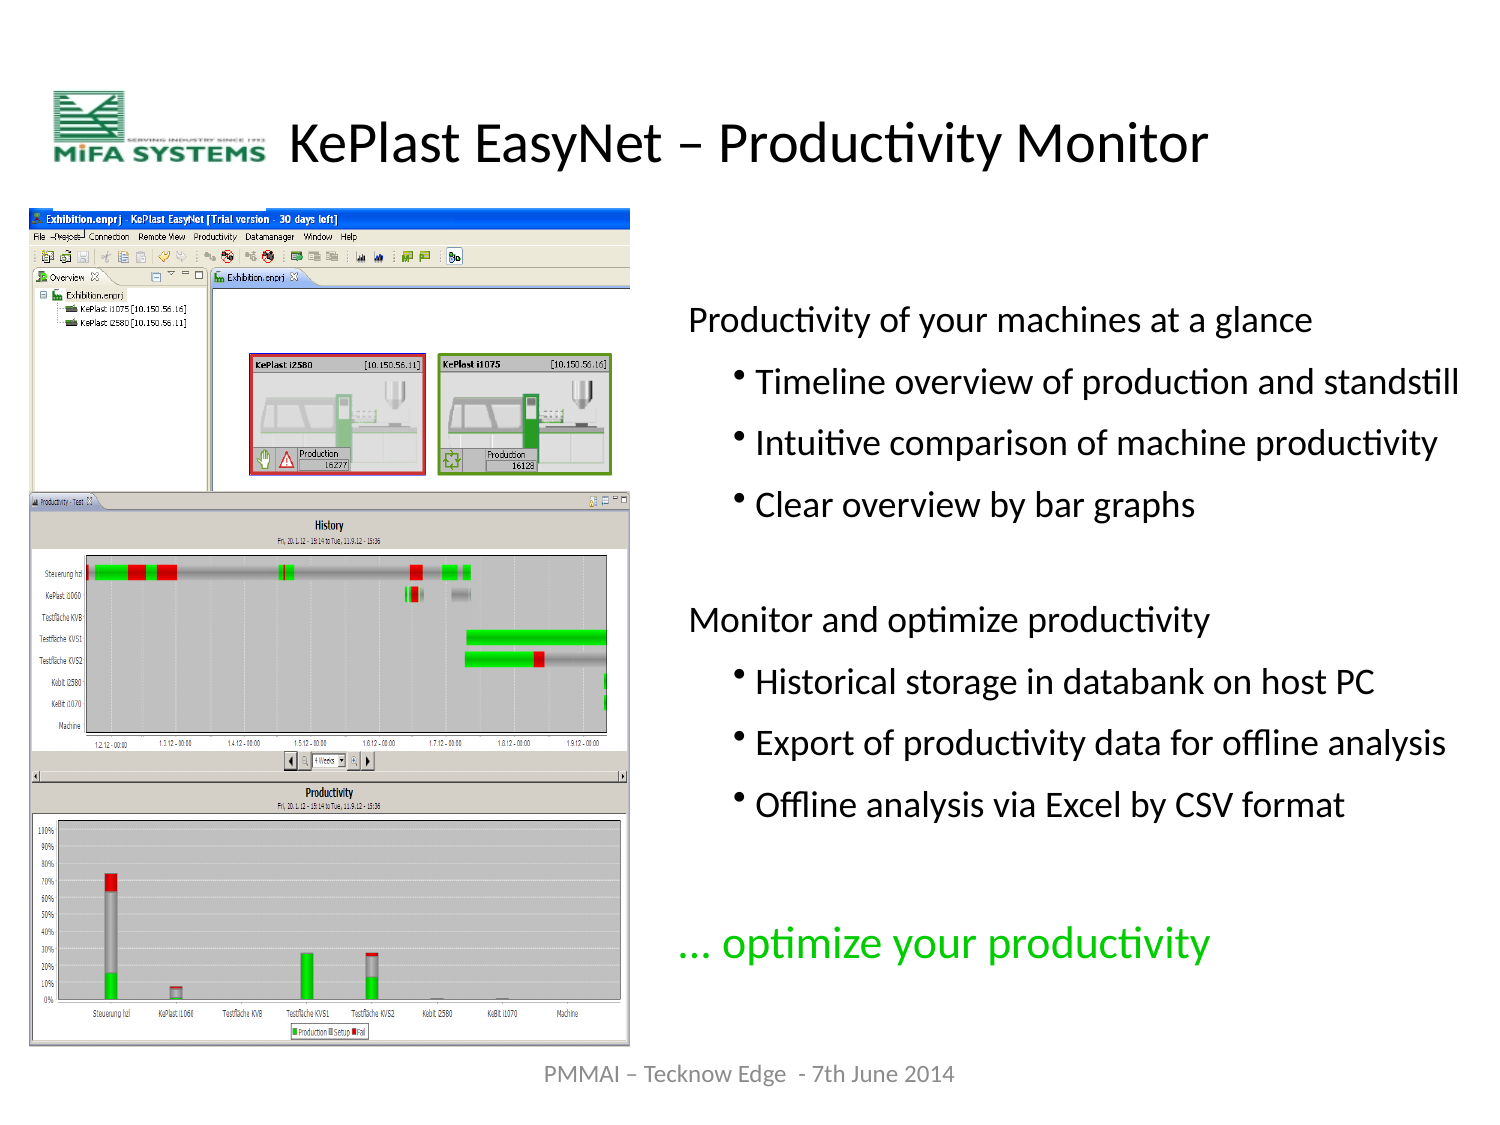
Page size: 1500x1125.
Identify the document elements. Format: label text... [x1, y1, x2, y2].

title KePlast EasyNet – Productivity Monitor [276, 45, 1425, 233]
picture [52, 42, 267, 211]
picture [28, 207, 630, 483]
footer PMMAI – Tecknow Edge - 7th June 2014 [512, 1042, 988, 1103]
text_box ... optimize your productivity [662, 904, 1481, 976]
picture [28, 491, 630, 1048]
text_box Productivity of your machines at a glance Timeline overview of production and standstill Intuitive comparison of machine productivity Clear overview by bar graphs Monitor and optimize productivity Historical storage in databank on host PC Export of productivity data for offline analysis Offline analysis via Excel by CSV format [673, 278, 1500, 882]
